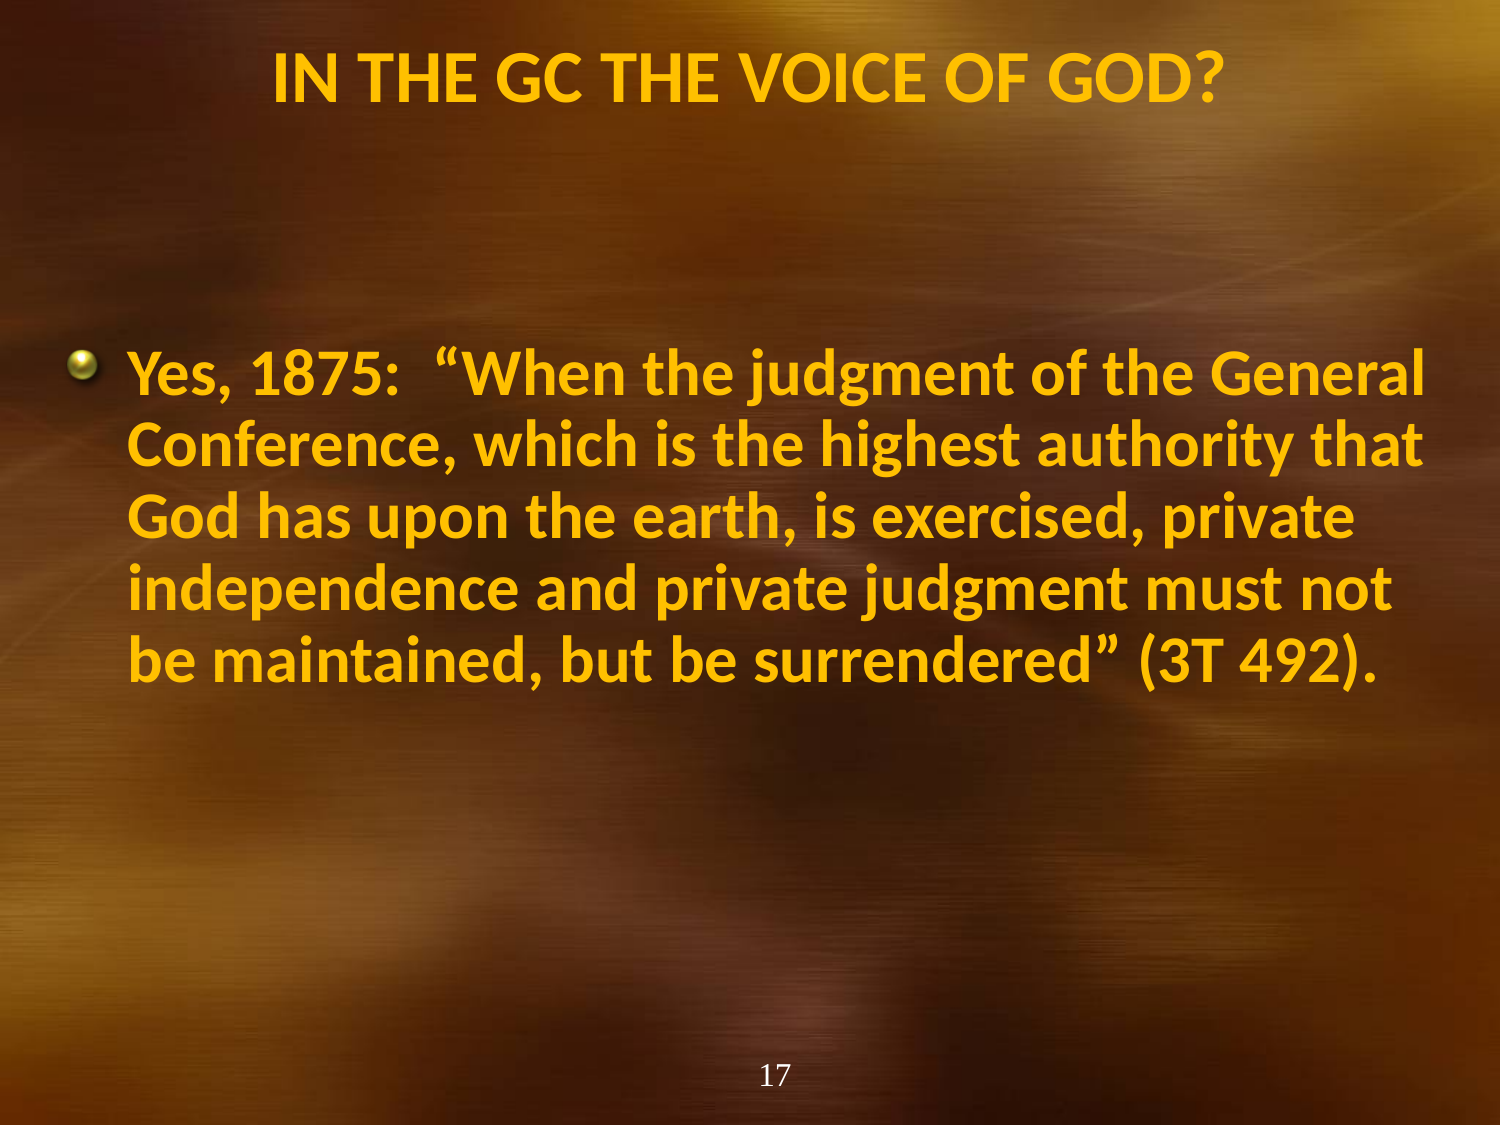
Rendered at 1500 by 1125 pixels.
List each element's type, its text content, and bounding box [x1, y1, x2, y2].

title In the GC the Voice of God? [62, 37, 1438, 120]
picture [0, 0, 1500, 1125]
list Yes, 1875: “When the judgment of the General Conference, which is the highest authority that God has upon the earth, is exercised, private independence and private judgment must not be maintained, but be surrendered” (3T 492). [62, 337, 1438, 788]
